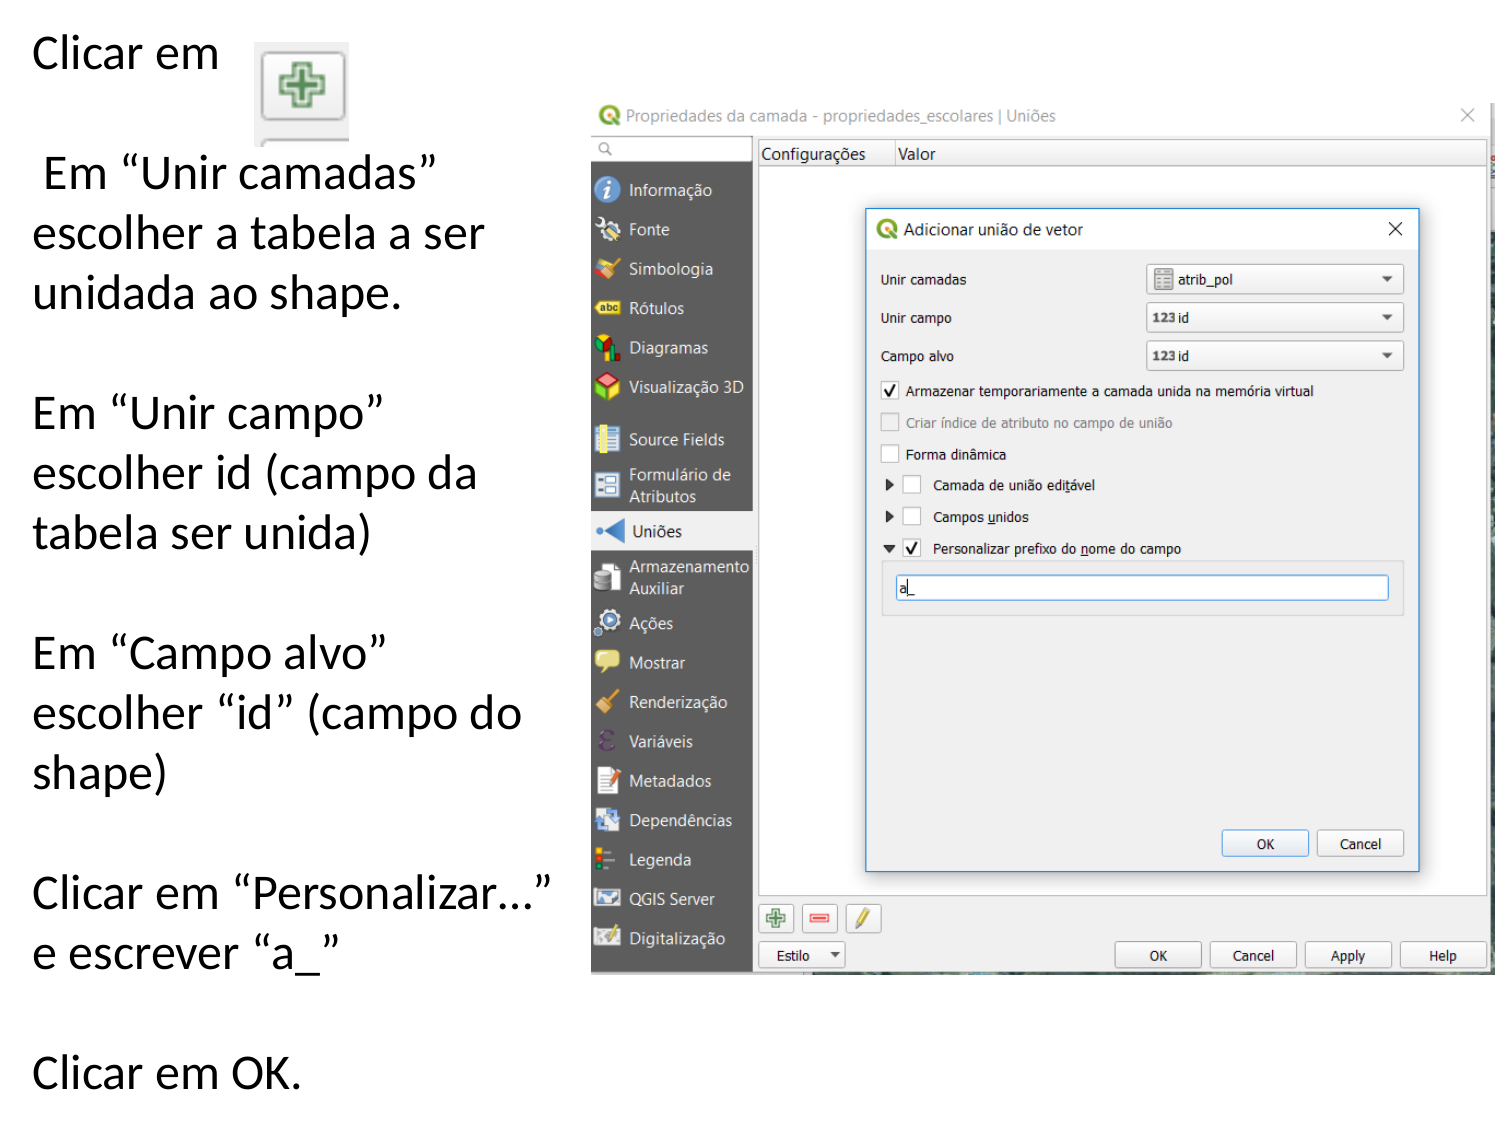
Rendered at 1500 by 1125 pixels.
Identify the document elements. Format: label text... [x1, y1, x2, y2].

picture [254, 42, 349, 147]
text_box Clicar em Em “Unir camadas” escolher a tabela a ser unidada ao shape. Em “Unir campo” escolher id (campo da tabela ser unida) Em “Campo alvo” escolher “id” (campo do shape) Clicar em “Personalizar…” e escrever “a_” Clicar em OK. [17, 12, 573, 1108]
picture [590, 103, 1495, 975]
